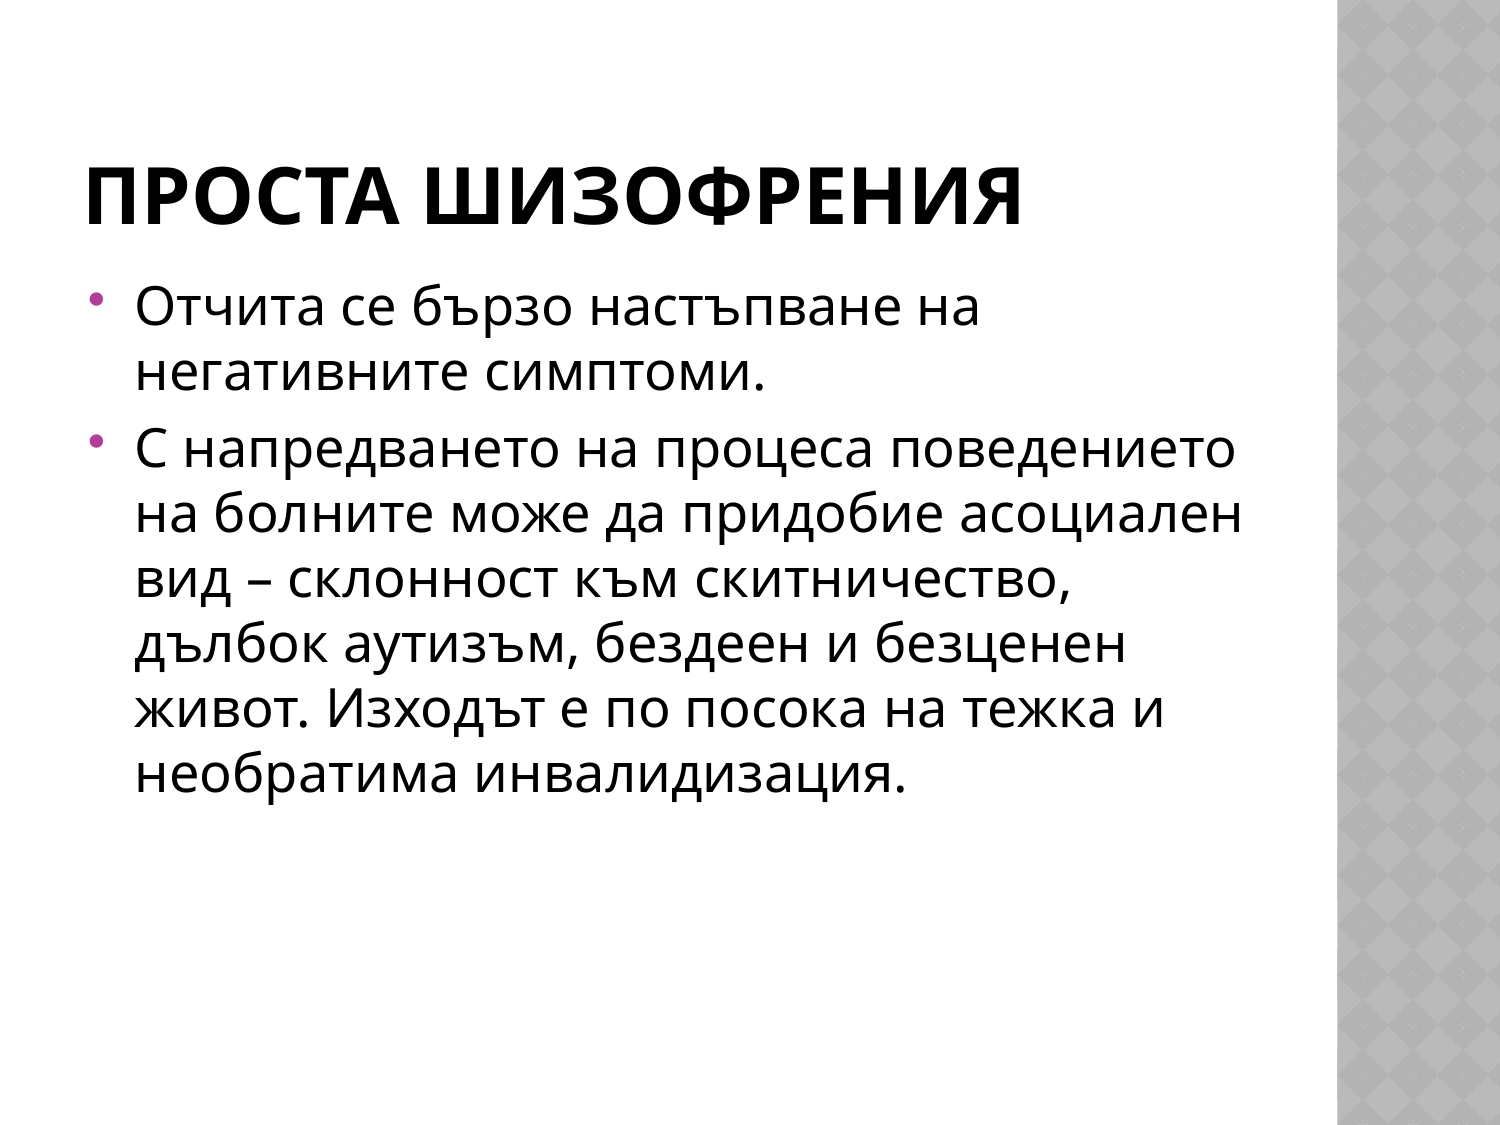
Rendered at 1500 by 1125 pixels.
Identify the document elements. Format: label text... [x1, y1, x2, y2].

list Отчита се бързо настъпване на негативните симптоми. С напредването на процеса поведението на болните може да придобие асоциален вид – склонност към скитничество, дълбок аутизъм, бездеен и безценен живот. Изходът е по посока на тежка и необратима инвалидизация. [75, 264, 1263, 1059]
title Проста шизофрения [75, 52, 1263, 240]
